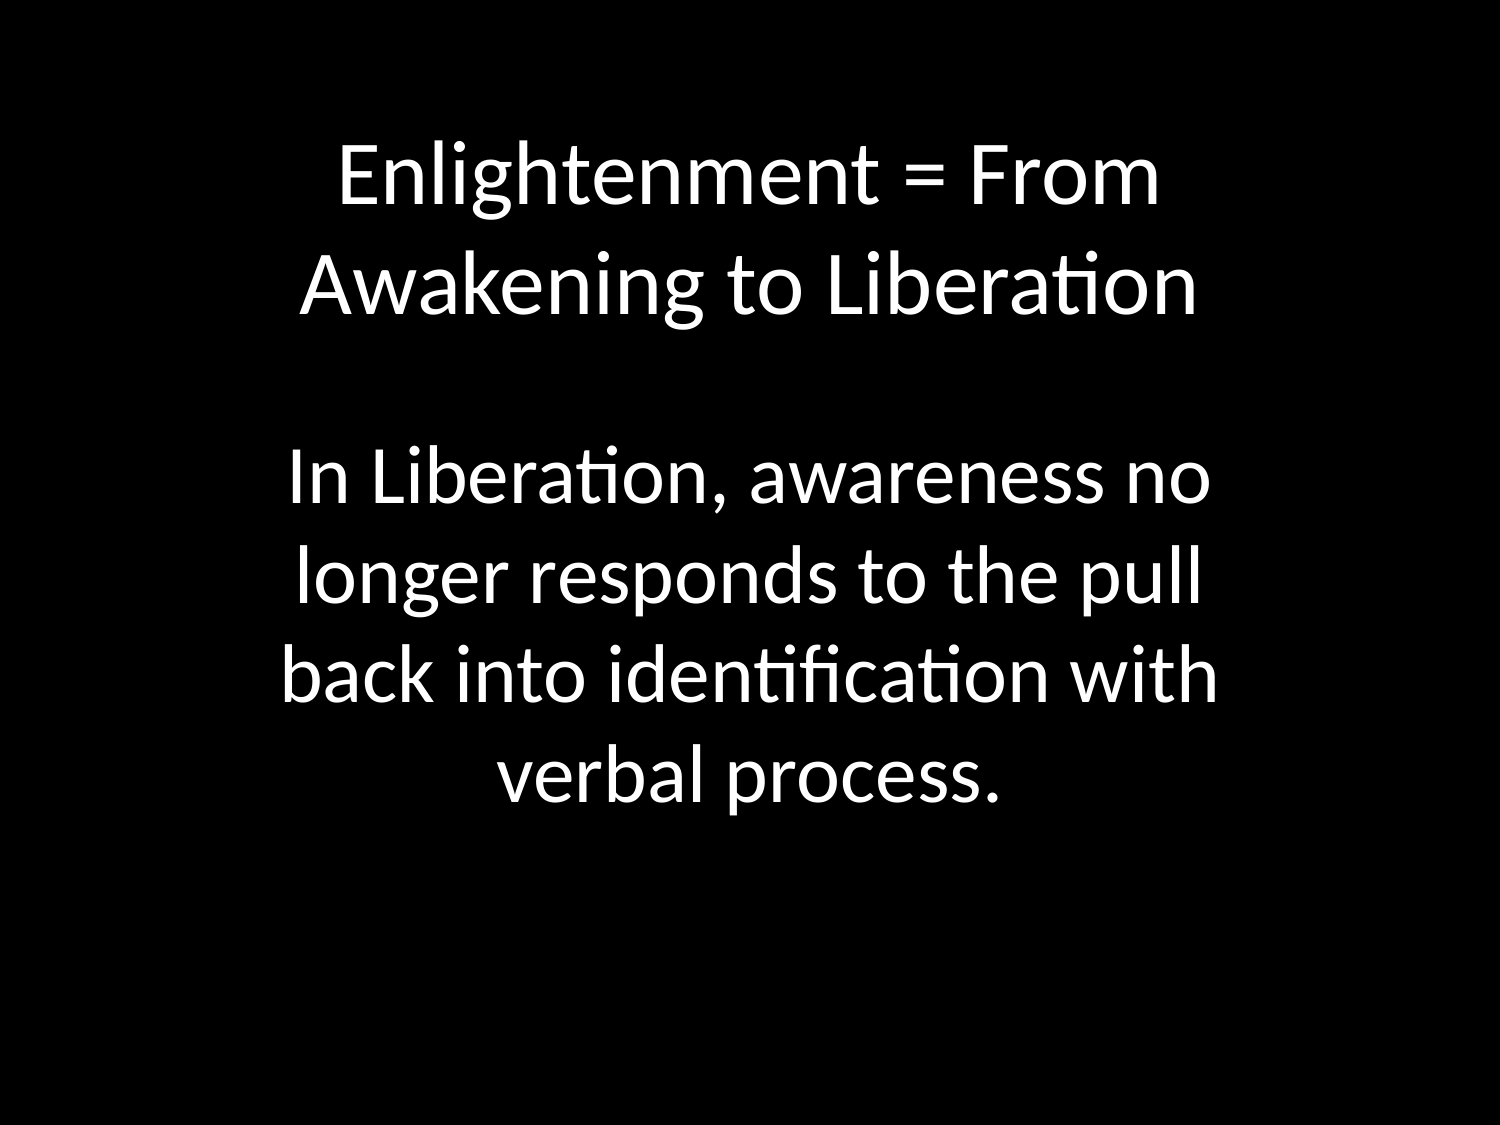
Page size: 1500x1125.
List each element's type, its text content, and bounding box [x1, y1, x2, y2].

subtitle In Liberation, awareness no longer responds to the pull back into identification with verbal process. [225, 412, 1275, 925]
title Enlightenment = From Awakening to Liberation [112, 33, 1388, 413]
